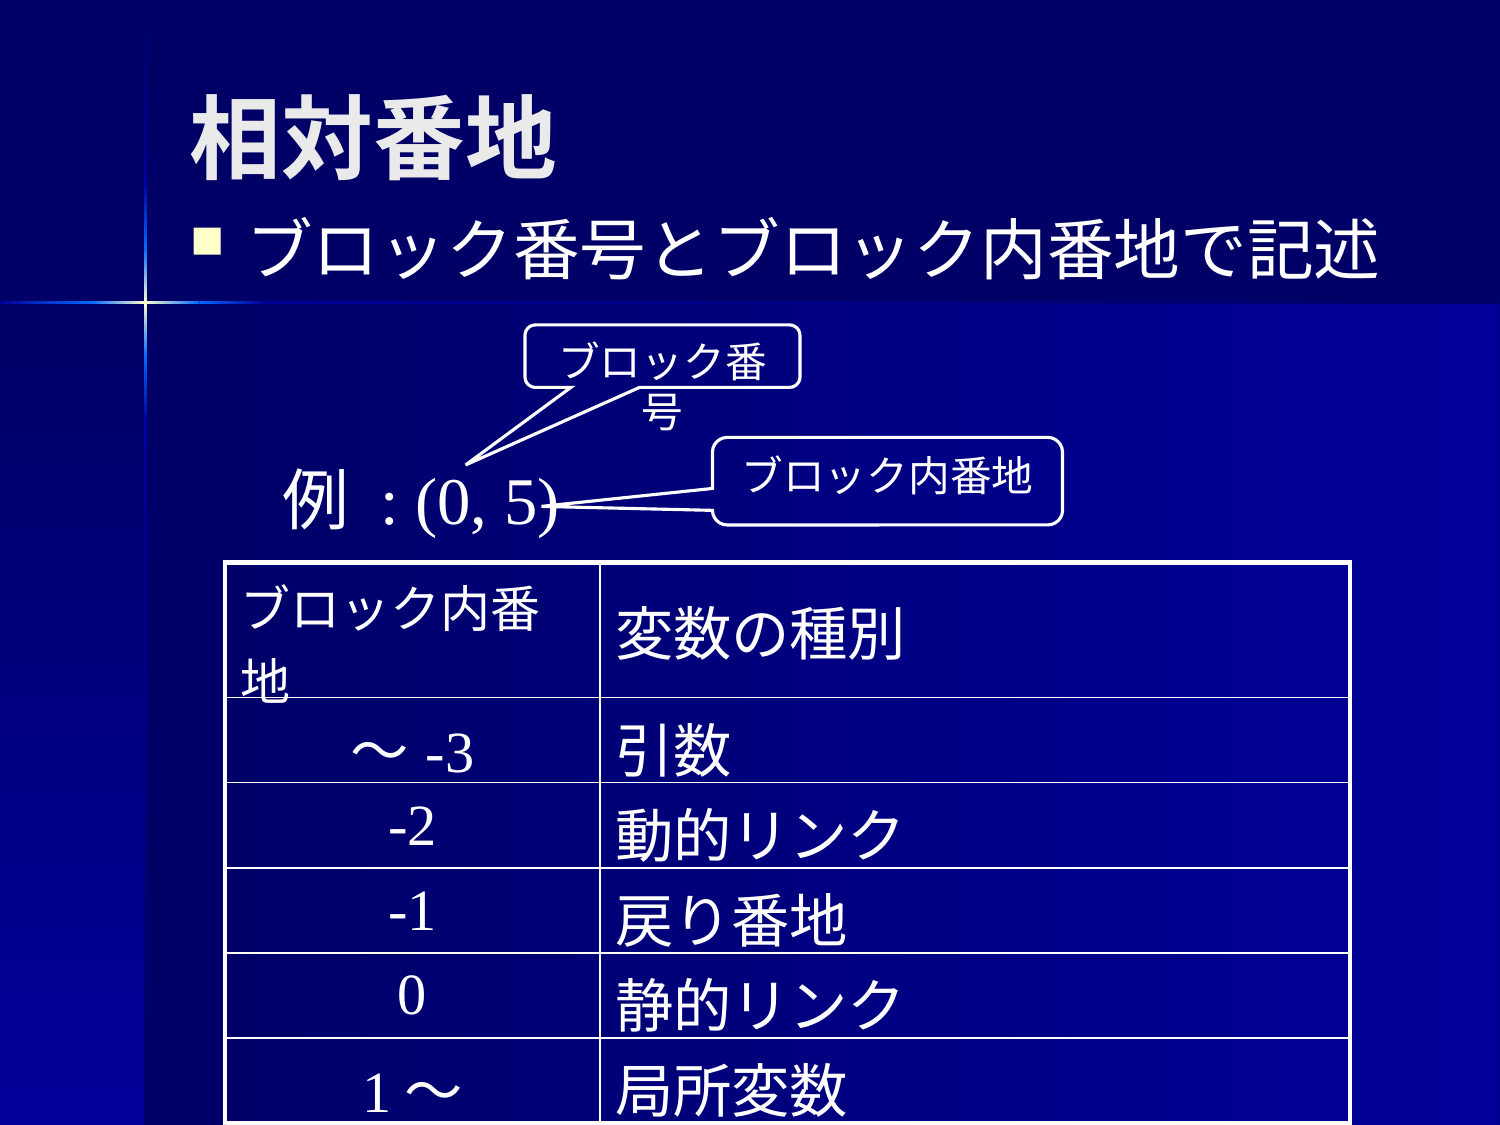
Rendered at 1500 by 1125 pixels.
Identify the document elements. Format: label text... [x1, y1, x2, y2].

text_box ブロック番号 [465, 324, 801, 465]
table_cell 戻り番地 [601, 869, 1348, 952]
table_cell ～-3 [227, 698, 599, 782]
table_cell -1 [227, 869, 599, 952]
table_cell 0 [227, 954, 599, 1037]
table_cell 引数 [601, 698, 1348, 782]
table_cell 局所変数 [601, 1039, 1348, 1121]
table_cell 動的リンク [601, 783, 1348, 867]
table_cell 静的リンク [601, 954, 1348, 1037]
table_cell 1～ [227, 1039, 599, 1121]
text_box 例 : (0, 5) [267, 449, 575, 546]
title 相対番地 [174, 37, 1413, 199]
table_header ブロック内番地 [227, 565, 599, 697]
table_cell -2 [227, 783, 599, 867]
list ブロック番号とブロック内番地で記述 [174, 199, 1413, 401]
text_box ブロック内番地 [541, 437, 1063, 525]
table_header 変数の種別 [601, 565, 1348, 697]
